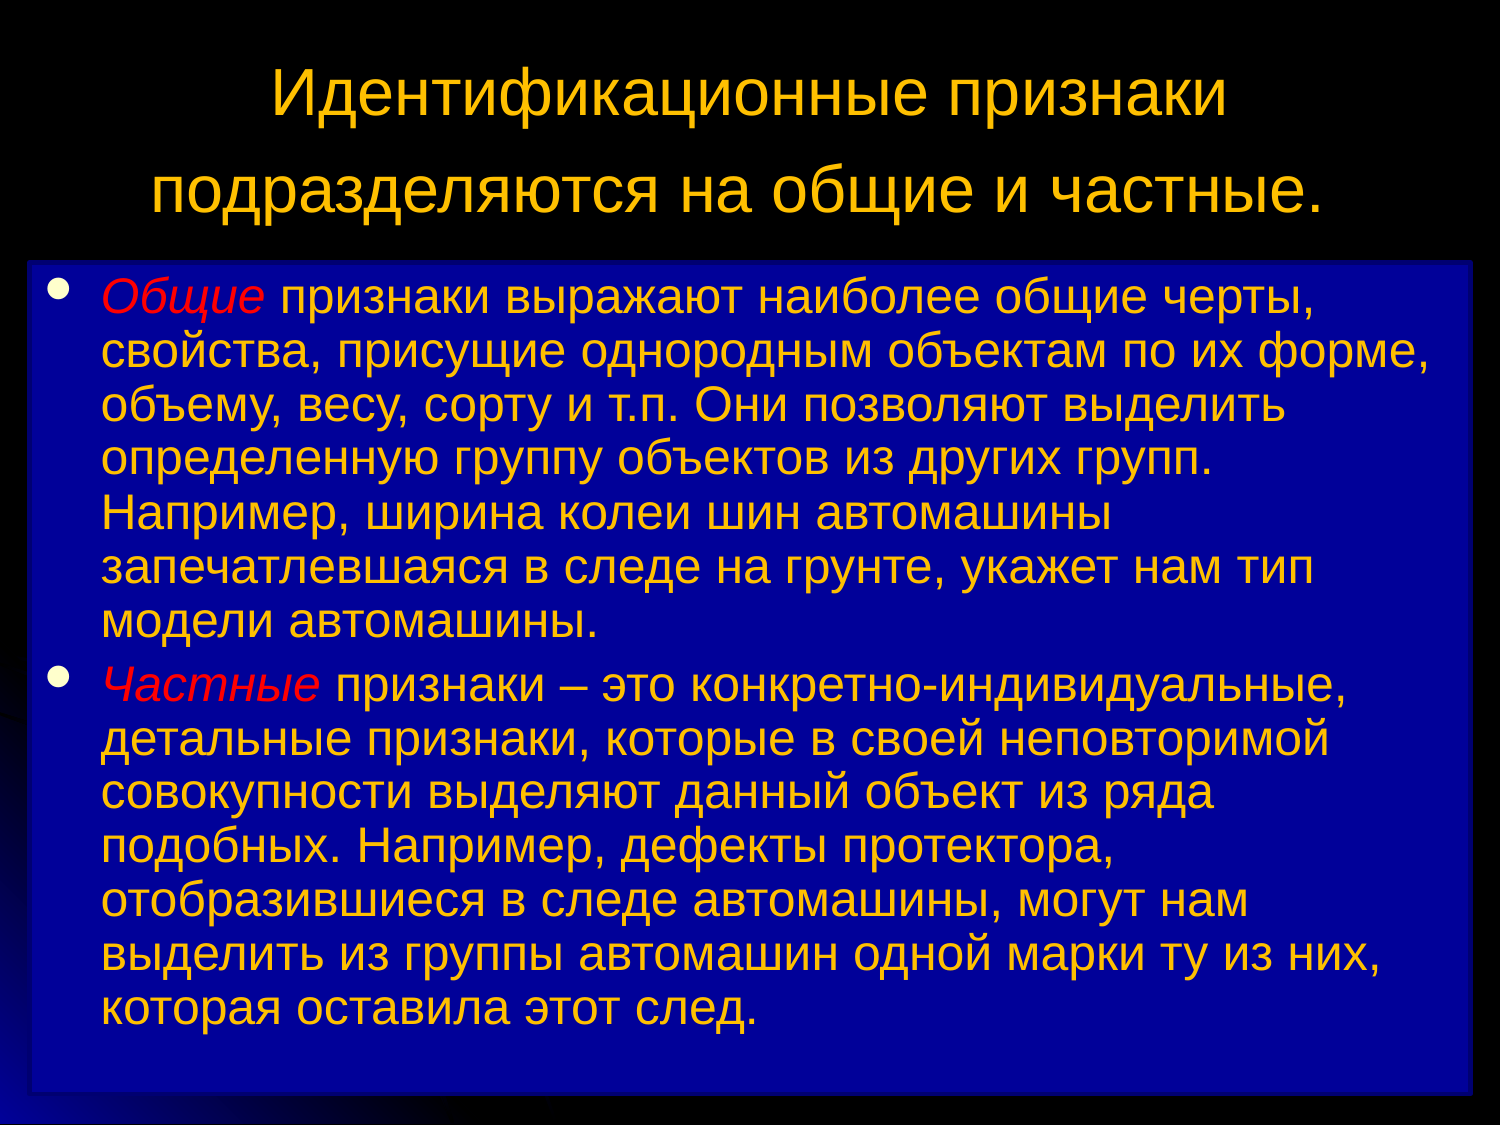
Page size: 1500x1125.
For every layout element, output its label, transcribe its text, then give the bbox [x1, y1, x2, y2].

title Идентификационные признаки подразделяются на общие и частные. [75, 45, 1425, 233]
list Общие признаки выражают наиболее общие черты, свойства, присущие однородным объектам по их форме, объему, весу, сорту и т.п. Они позволяют выделить определенную группу объектов из других групп. Например, ширина колеи шин автомашины запечатлевшаяся в следе на грунте, укажет нам тип модели автомашины. Частные признаки – это конкретно-индивидуальные, детальные признаки, которые в своей неповторимой совокупности выделяют данный объект из ряда подобных. Например, дефекты протектора, отобразившиеся в следе автомашины, могут нам выделить из группы автомашин одной марки ту из них, которая оставила этот след. [27, 260, 1473, 1096]
